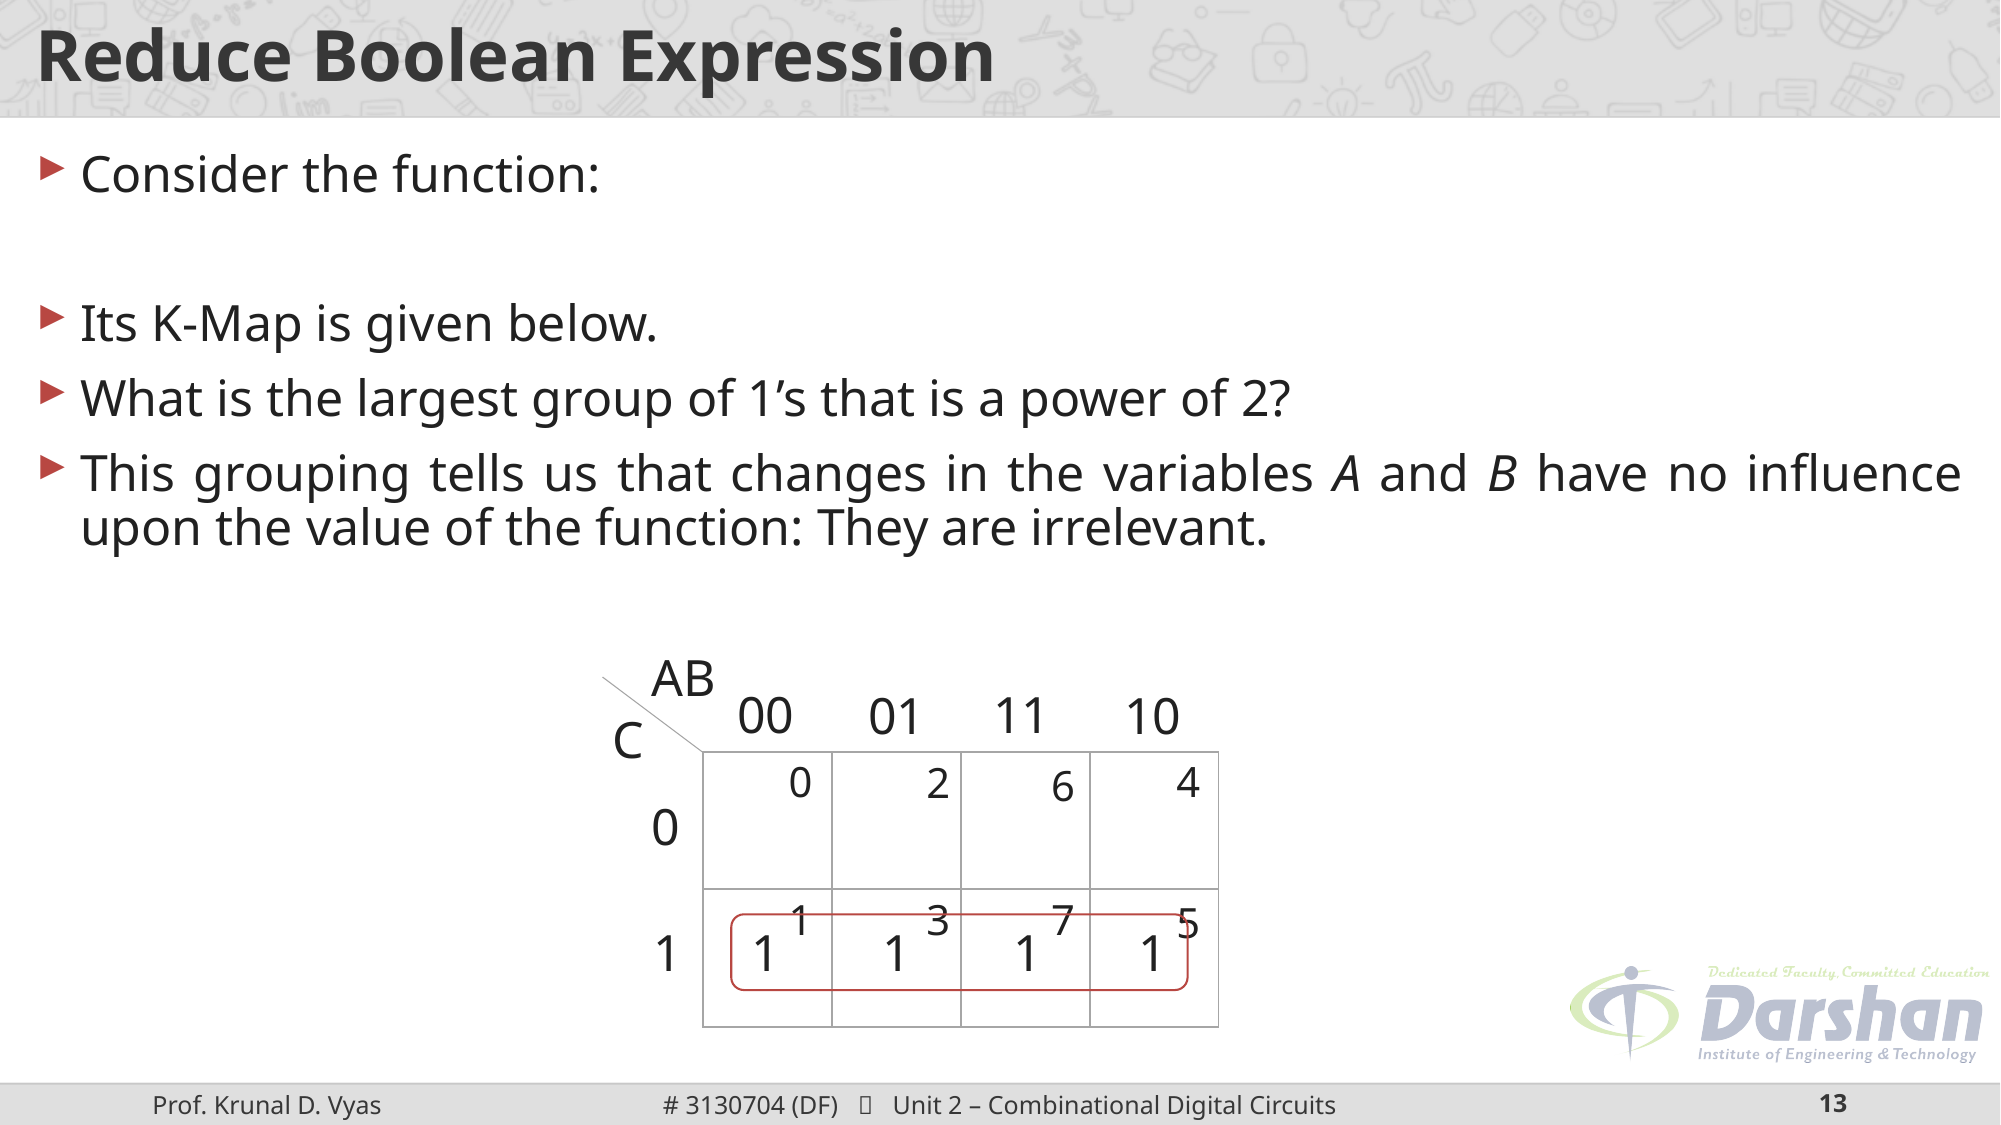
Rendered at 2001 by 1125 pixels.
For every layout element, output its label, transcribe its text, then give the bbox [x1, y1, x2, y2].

table_cell x [1570, 966, 1990, 1063]
title Reduce Boolean Expression [0, 0, 2000, 117]
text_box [599, 639, 1219, 1027]
